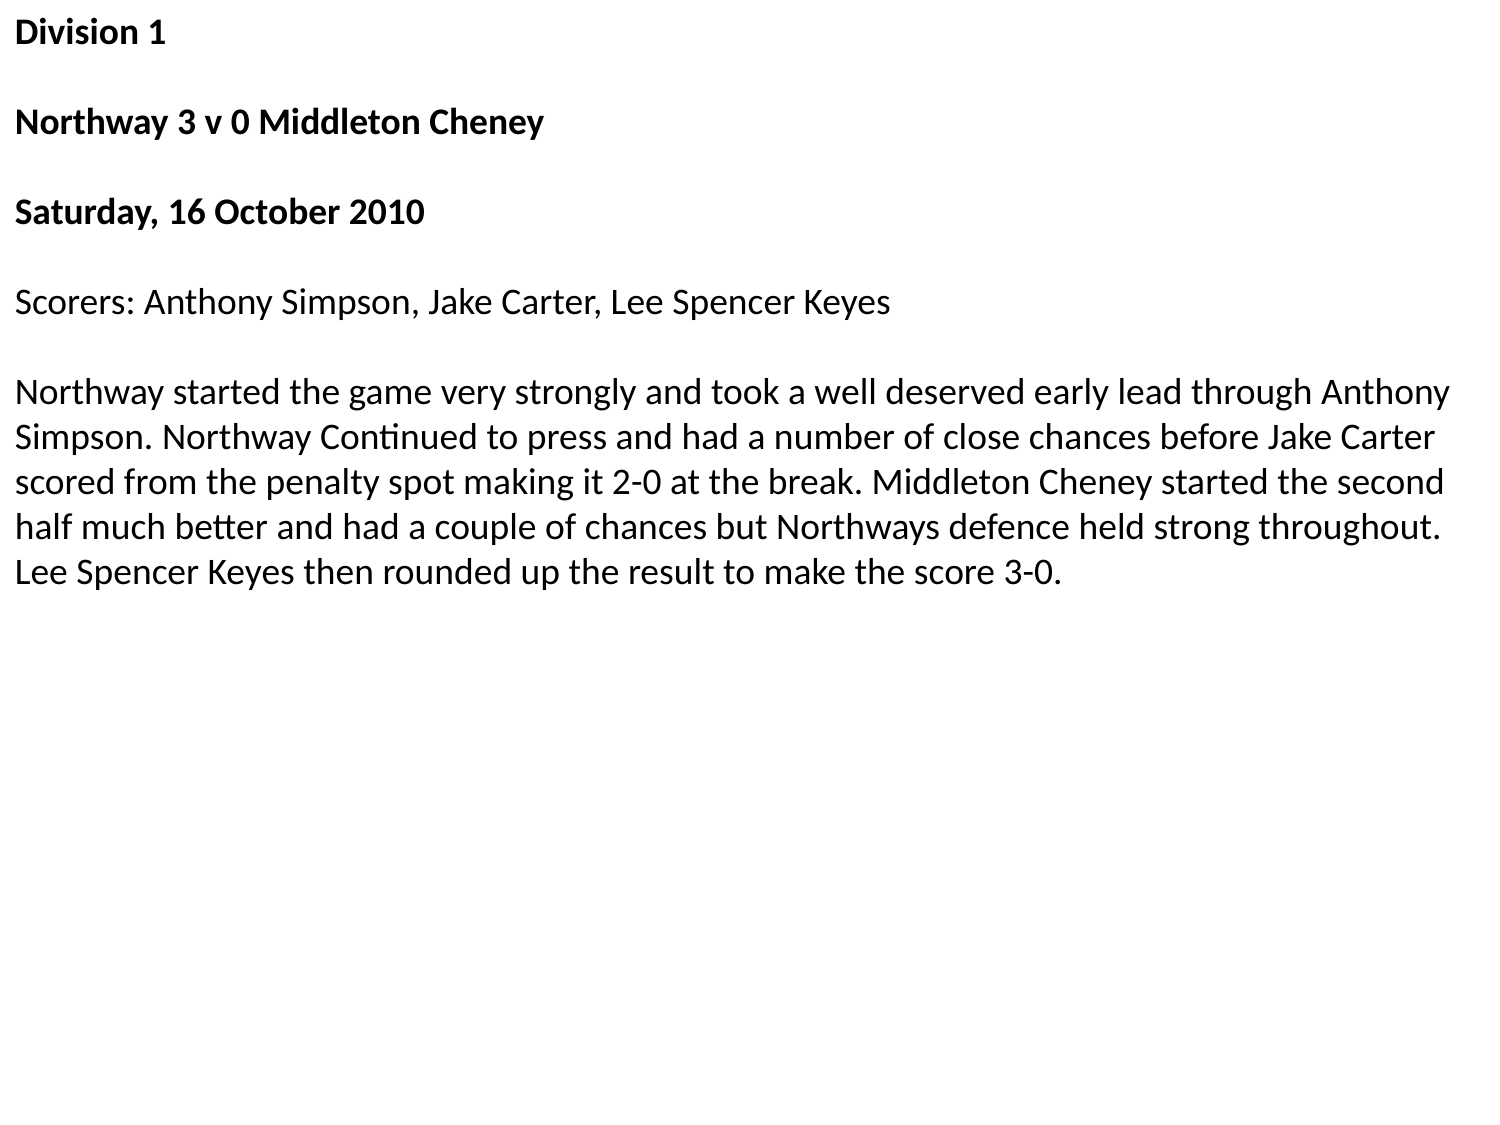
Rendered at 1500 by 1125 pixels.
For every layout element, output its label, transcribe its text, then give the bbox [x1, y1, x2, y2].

text_box Division 1 Northway 3 v 0 Middleton Cheney Saturday, 16 October 2010 Scorers: Anthony Simpson, Jake Carter, Lee Spencer Keyes Northway started the game very strongly and took a well deserved early lead through Anthony Simpson. Northway Continued to press and had a number of close chances before Jake Carter scored from the penalty spot making it 2-0 at the break. Middleton Cheney started the second half much better and had a couple of chances but Northways defence held strong throughout. Lee Spencer Keyes then rounded up the result to make the score 3-0. [0, 0, 1500, 600]
